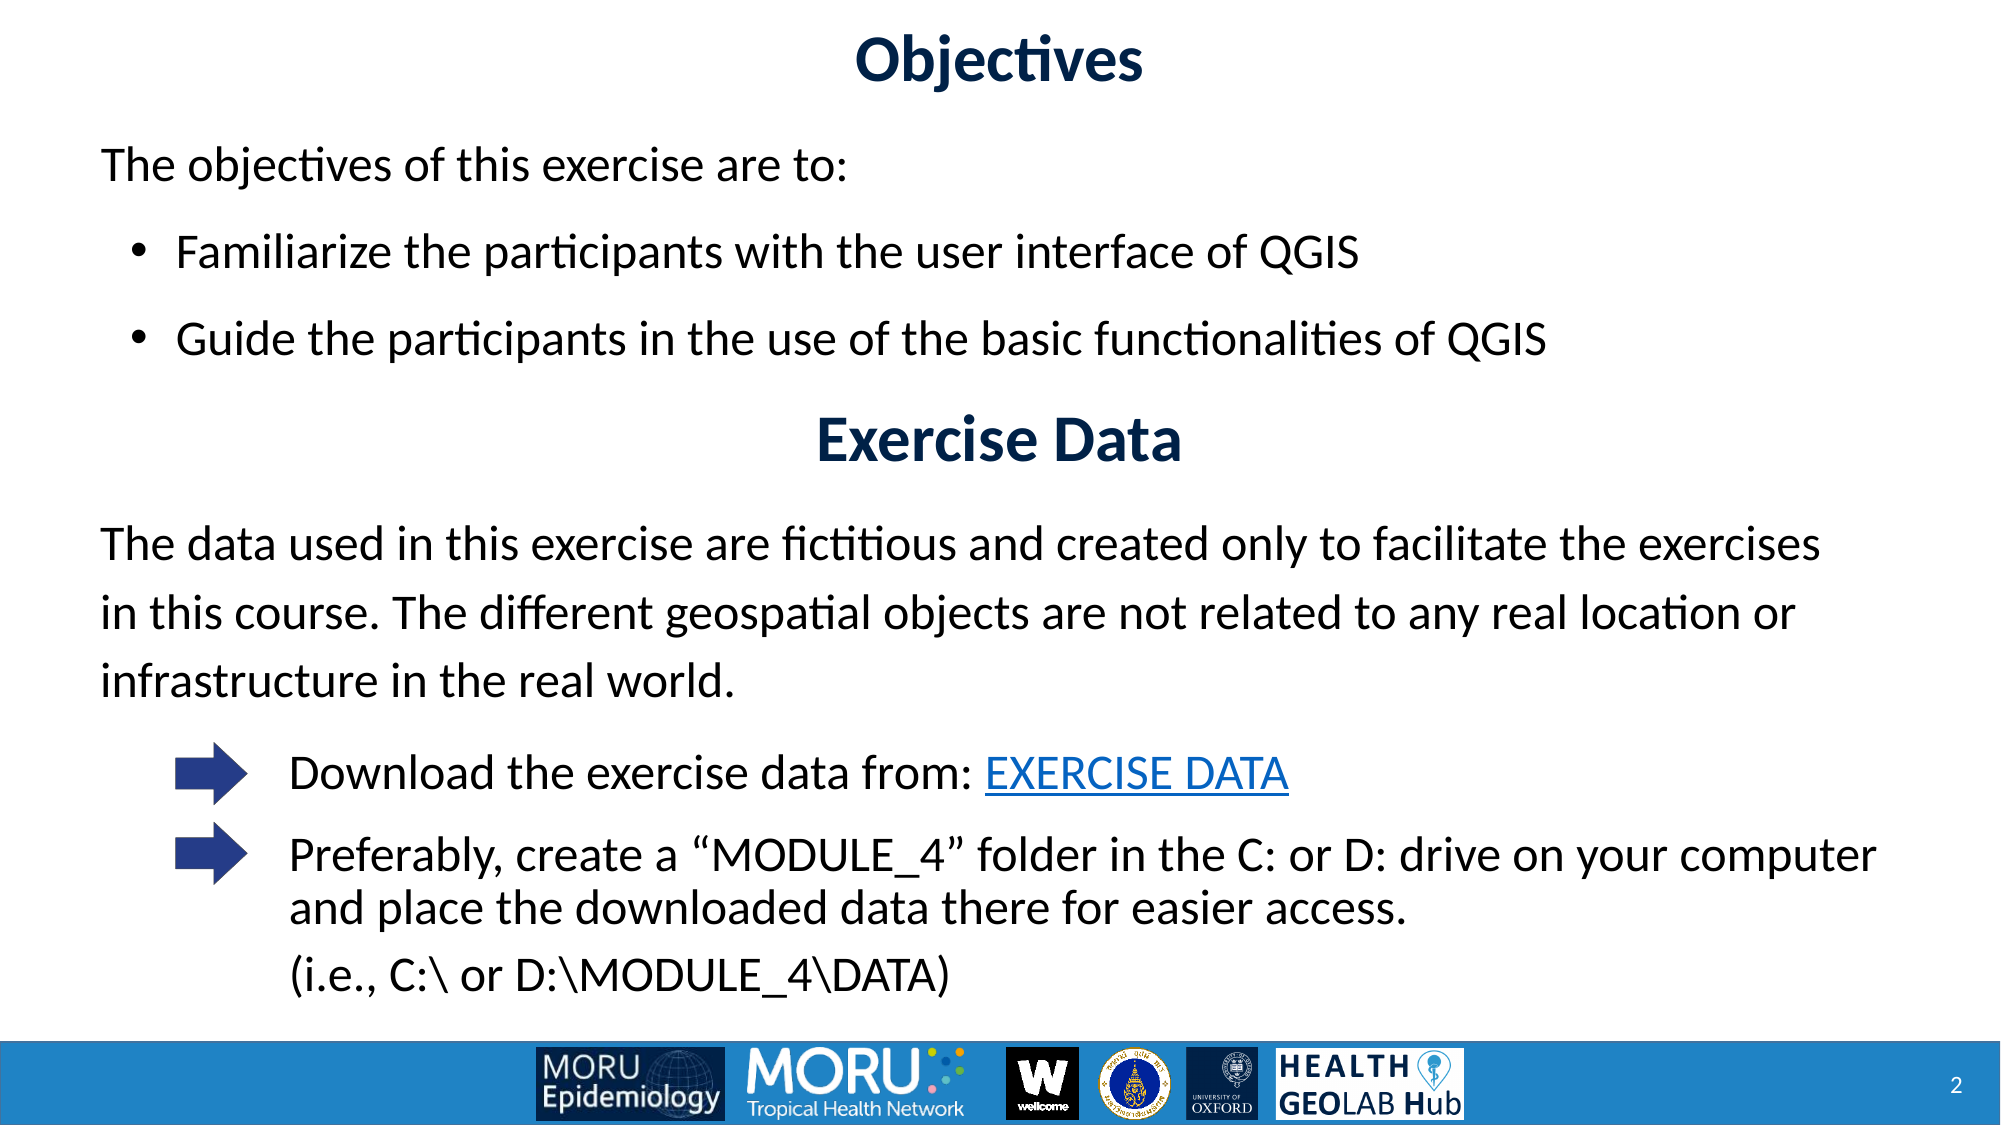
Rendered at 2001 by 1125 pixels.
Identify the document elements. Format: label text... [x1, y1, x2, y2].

text_box Exercise Data [0, 382, 2000, 497]
text_box Objectives [0, 2, 2000, 117]
picture [747, 1047, 964, 1120]
text_box The objectives of this exercise are to: Familiarize the participants with the user interface of QGIS Guide the participants in the use of the basic functionalities of QGIS [85, 130, 1799, 382]
picture [1006, 1047, 1079, 1120]
text_box Preferably, create a “MODULE_4” folder in the C: or D: drive on your computer and place the downloaded data there for easier access. (i.e., C:\ or D:\MODULE_4\DATA) [288, 827, 1916, 1009]
picture [1275, 1048, 1464, 1120]
text_box The data used in this exercise are fictitious and created only to facilitate the exercises in this course. The different geospatial objects are not related to any real location or infrastructure in the real world. [85, 497, 1885, 757]
picture [1098, 1047, 1171, 1120]
text_box Download the exercise data from: EXERCISE DATA [288, 746, 1916, 810]
text_box [175, 822, 248, 885]
picture [1186, 1047, 1258, 1120]
text_box [175, 742, 248, 805]
picture [536, 1047, 725, 1121]
